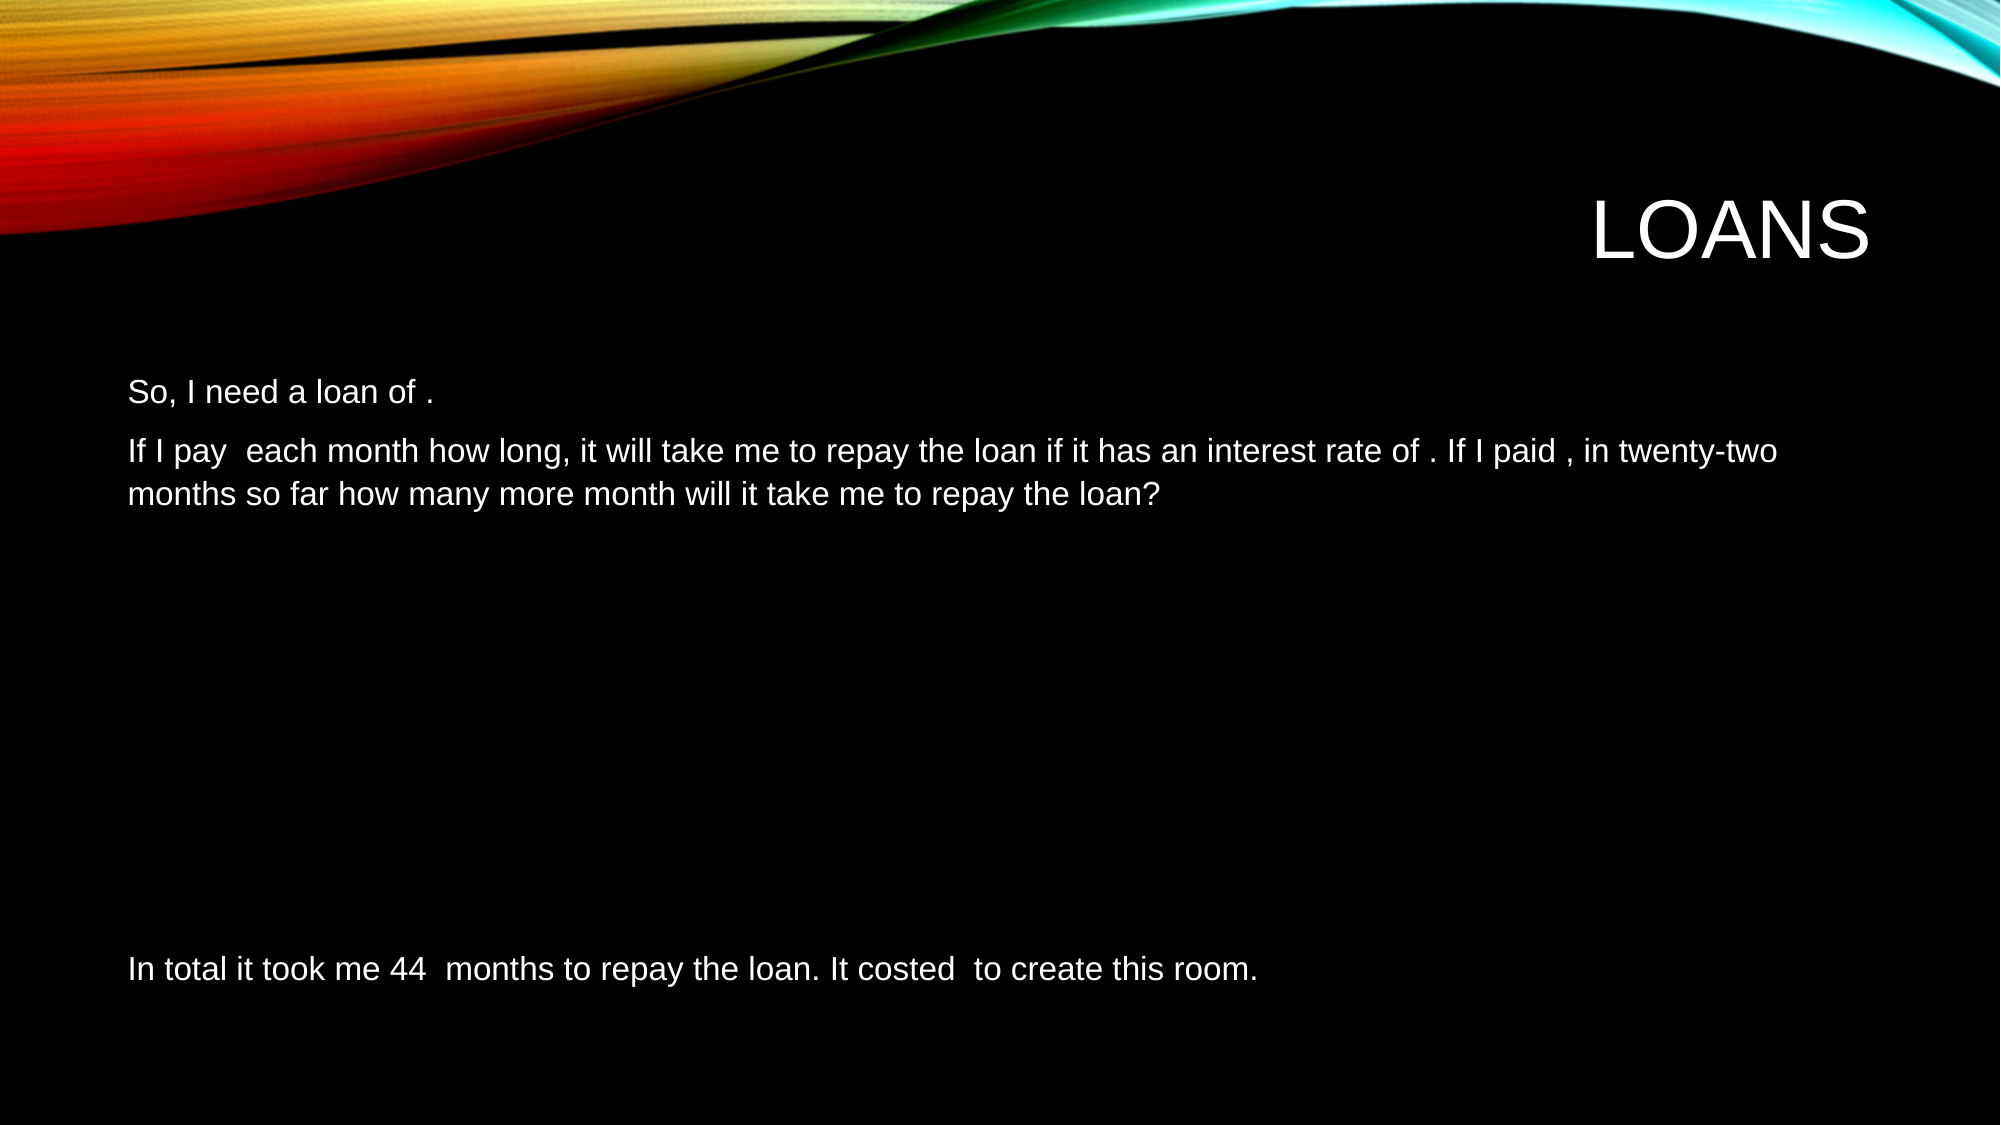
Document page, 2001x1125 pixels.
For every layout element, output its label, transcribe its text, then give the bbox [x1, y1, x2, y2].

picture [0, 0, 2000, 237]
title Loans [474, 125, 1888, 338]
